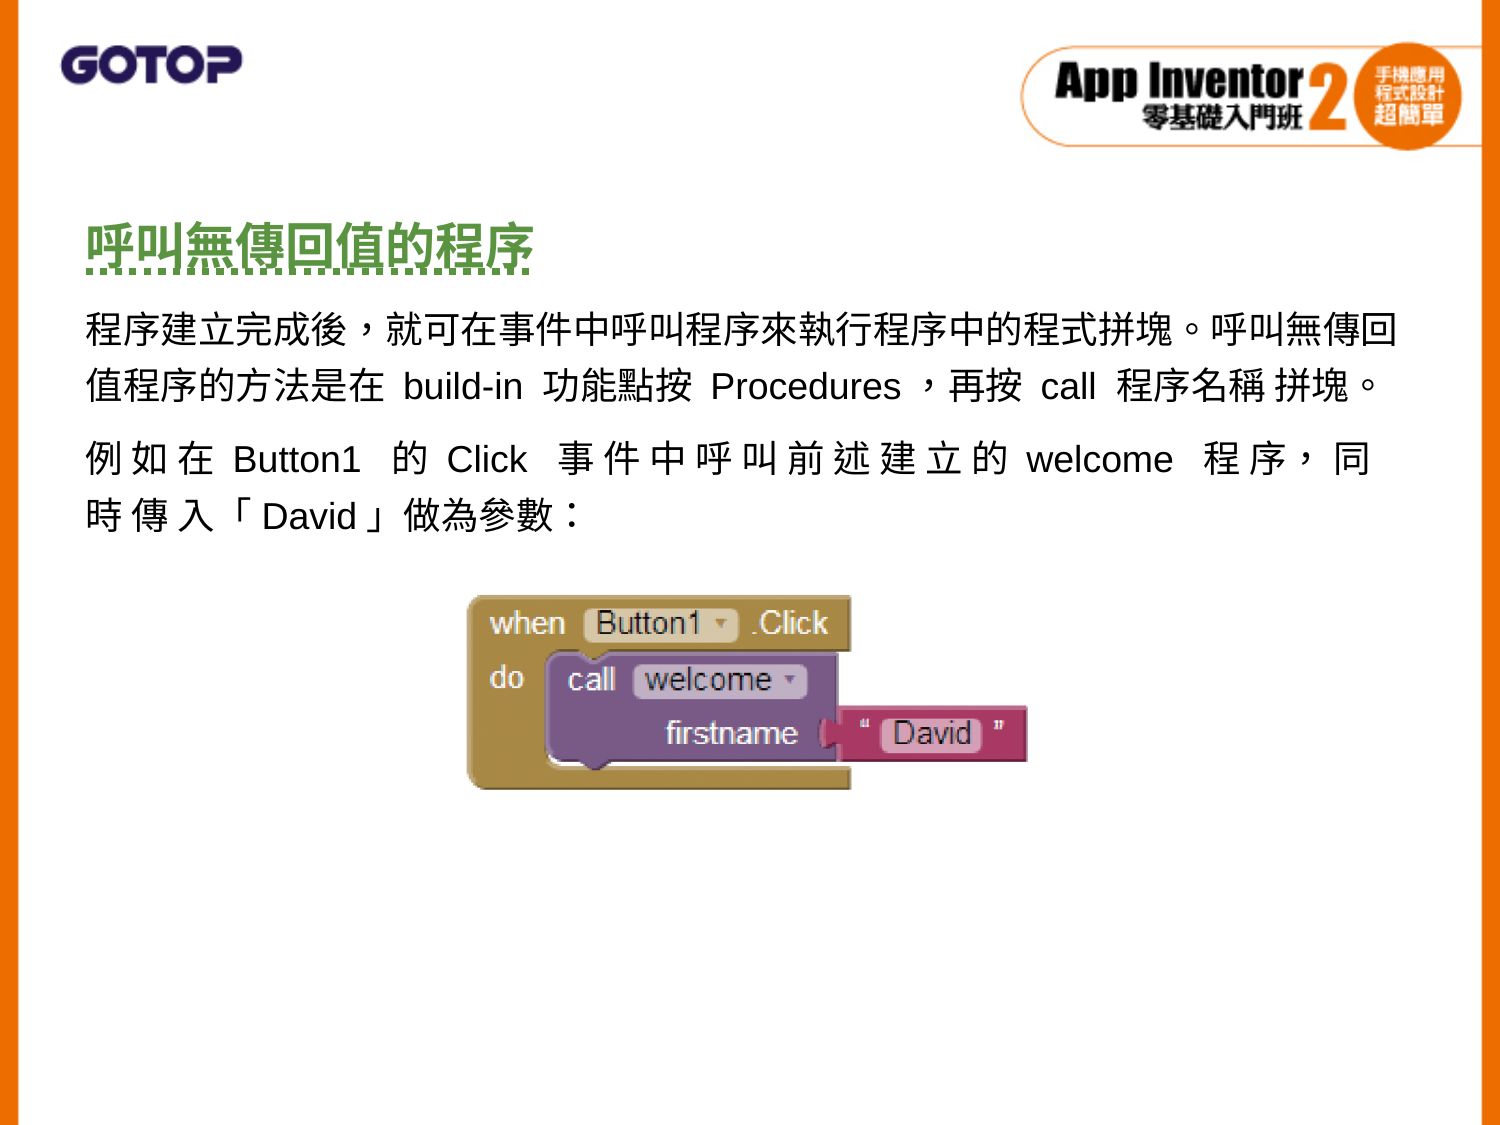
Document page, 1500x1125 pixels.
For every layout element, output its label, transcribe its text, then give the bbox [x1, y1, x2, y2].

list 呼叫無傳回值的程序 程序建立完成後，就可在事件中呼叫程序來執行程序中的程式拼塊。呼叫無傳回值程序的方法是在 build-in 功能點按 Procedures，再按 call 程序名稱 拼塊。 例 如 在 Button1 的 Click 事 件 中 呼 叫 前 述 建 立 的 welcome 程 序， 同 時 傳 入「David」做為參數： [70, 206, 1430, 1063]
picture [0, 0, 1500, 1125]
